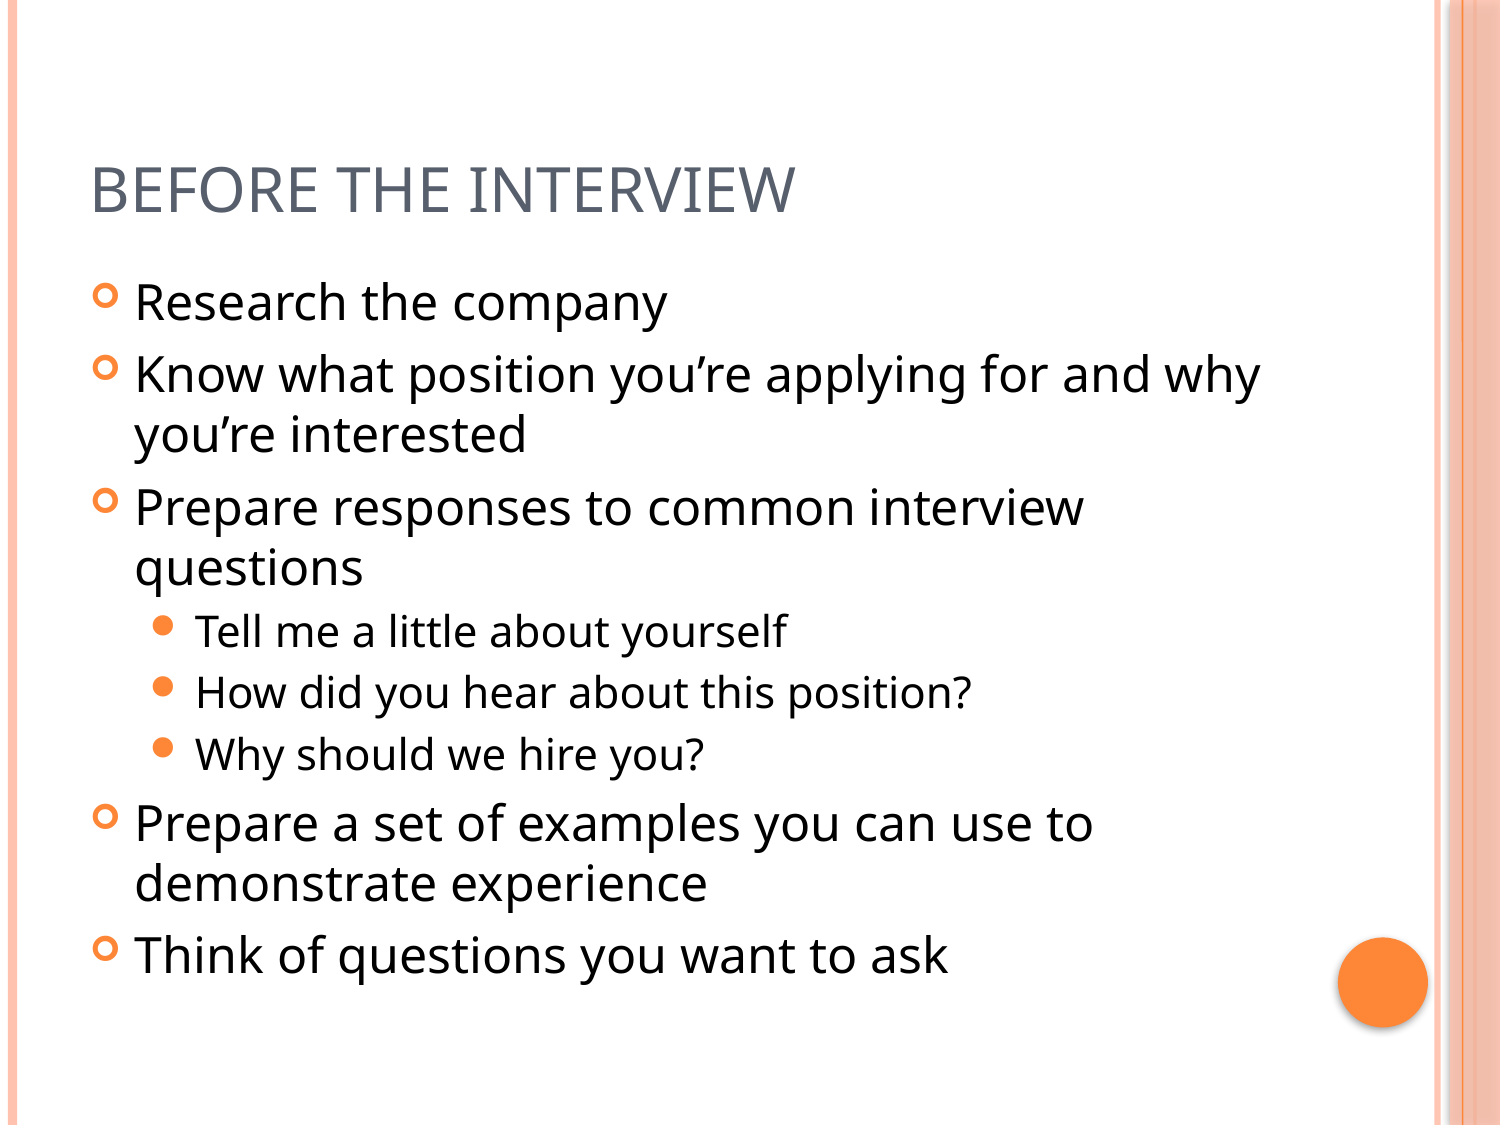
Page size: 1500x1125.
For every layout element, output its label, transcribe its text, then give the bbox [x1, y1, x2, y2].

title Before the interview [75, 45, 1300, 233]
list Research the company Know what position you’re applying for and why you’re interested Prepare responses to common interview questions Tell me a little about yourself How did you hear about this position? Why should we hire you? Prepare a set of examples you can use to demonstrate experience Think of questions you want to ask [75, 262, 1300, 1062]
